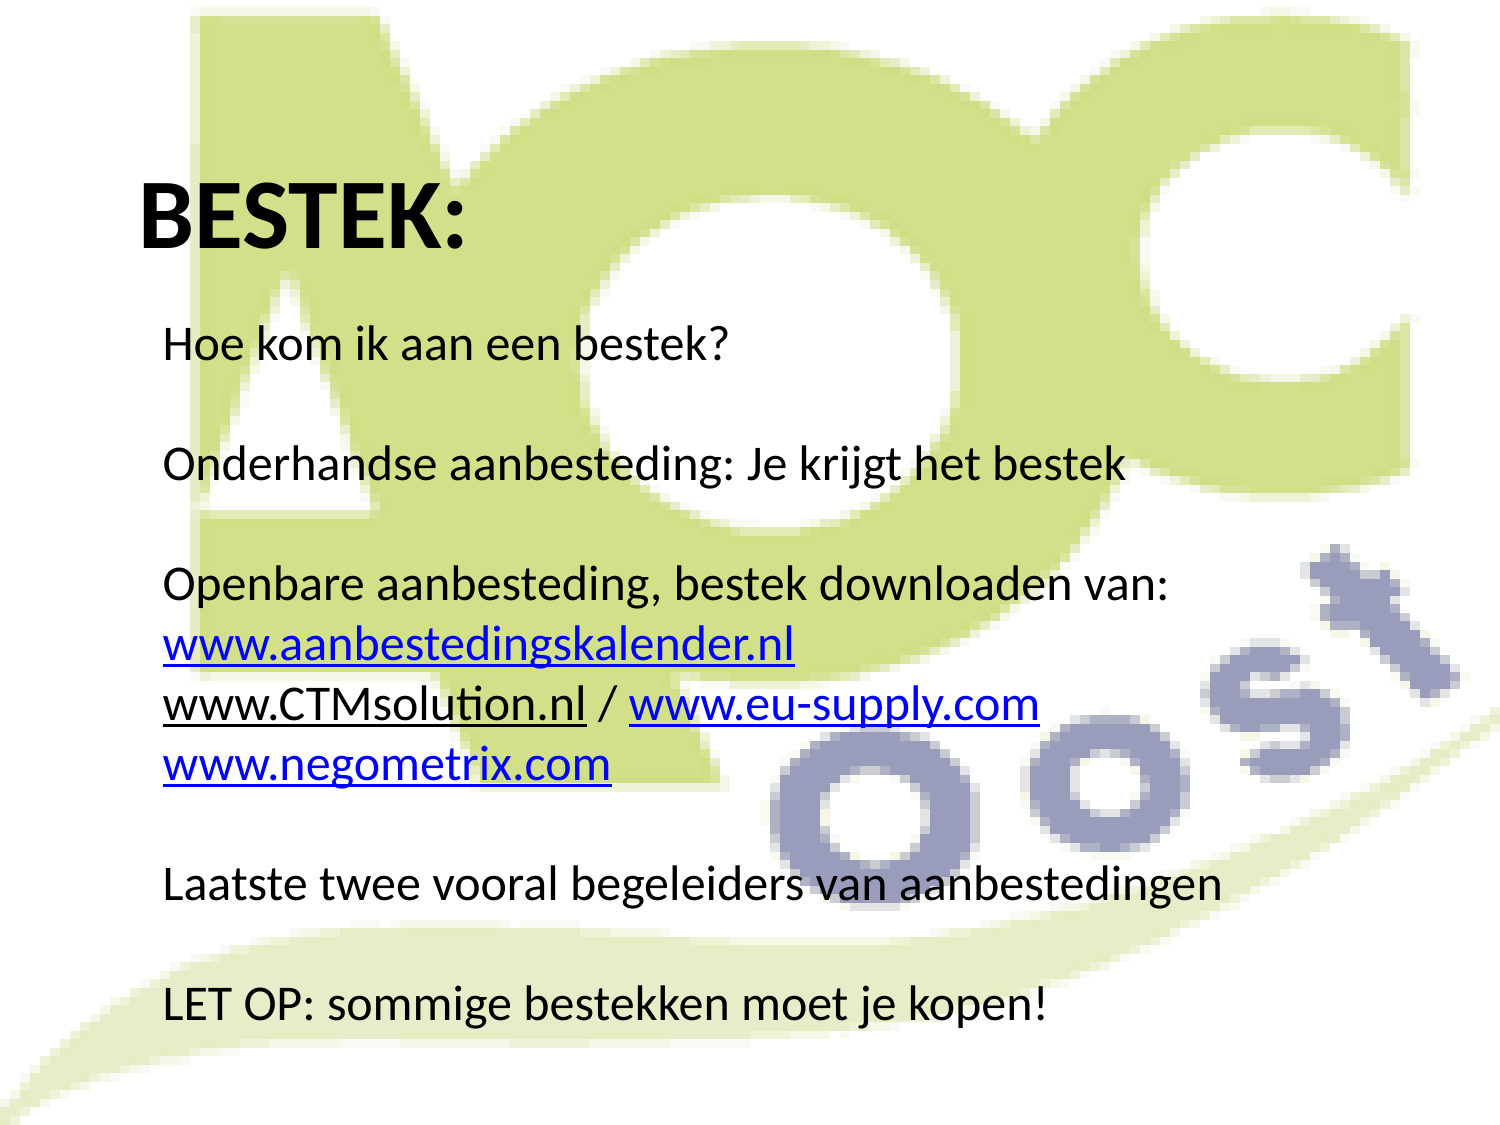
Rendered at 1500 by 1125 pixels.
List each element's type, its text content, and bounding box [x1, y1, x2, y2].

title BESTEK: [123, 125, 1282, 291]
text_box Hoe kom ik aan een bestek? Onderhandse aanbesteding: Je krijgt het bestek Openbare aanbesteding, bestek downloaden van: www.aanbestedingskalender.nl www.CTMsolution.nl / www.eu-supply.com www.negometrix.com Laatste twee vooral begeleiders van aanbestedingen LET OP: sommige bestekken moet je kopen! [147, 302, 1424, 1071]
